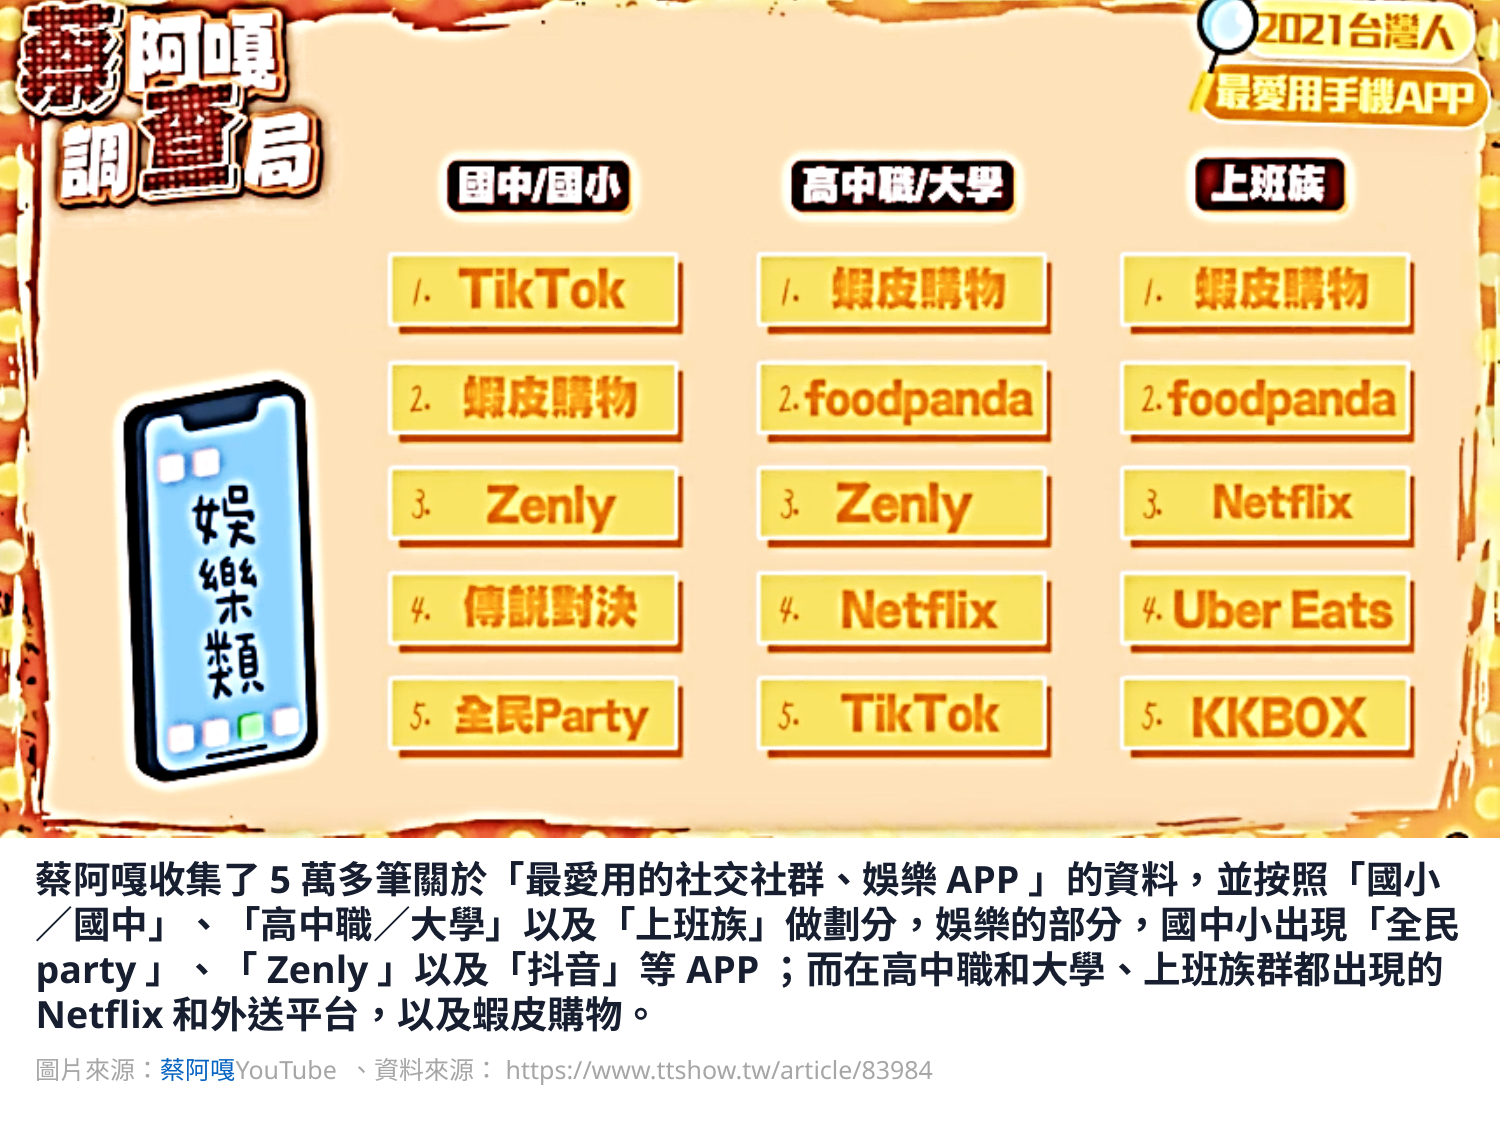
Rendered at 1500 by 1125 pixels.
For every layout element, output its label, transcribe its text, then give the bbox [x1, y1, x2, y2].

picture [0, 0, 1500, 838]
text_box 蔡阿嘎收集了5萬多筆關於「最愛用的社交社群、娛樂APP」的資料，並按照「國小／國中」、「高中職／大學」以及「上班族」做劃分，娛樂的部分，國中小出現「全民party」、「Zenly」以及「抖音」等APP；而在高中職和大學、上班族群都出現的Netflix和外送平台，以及蝦皮購物。 圖片來源：蔡阿嘎YouTube 、資料來源：https://www.ttshow.tw/article/83984 [20, 849, 1480, 1099]
